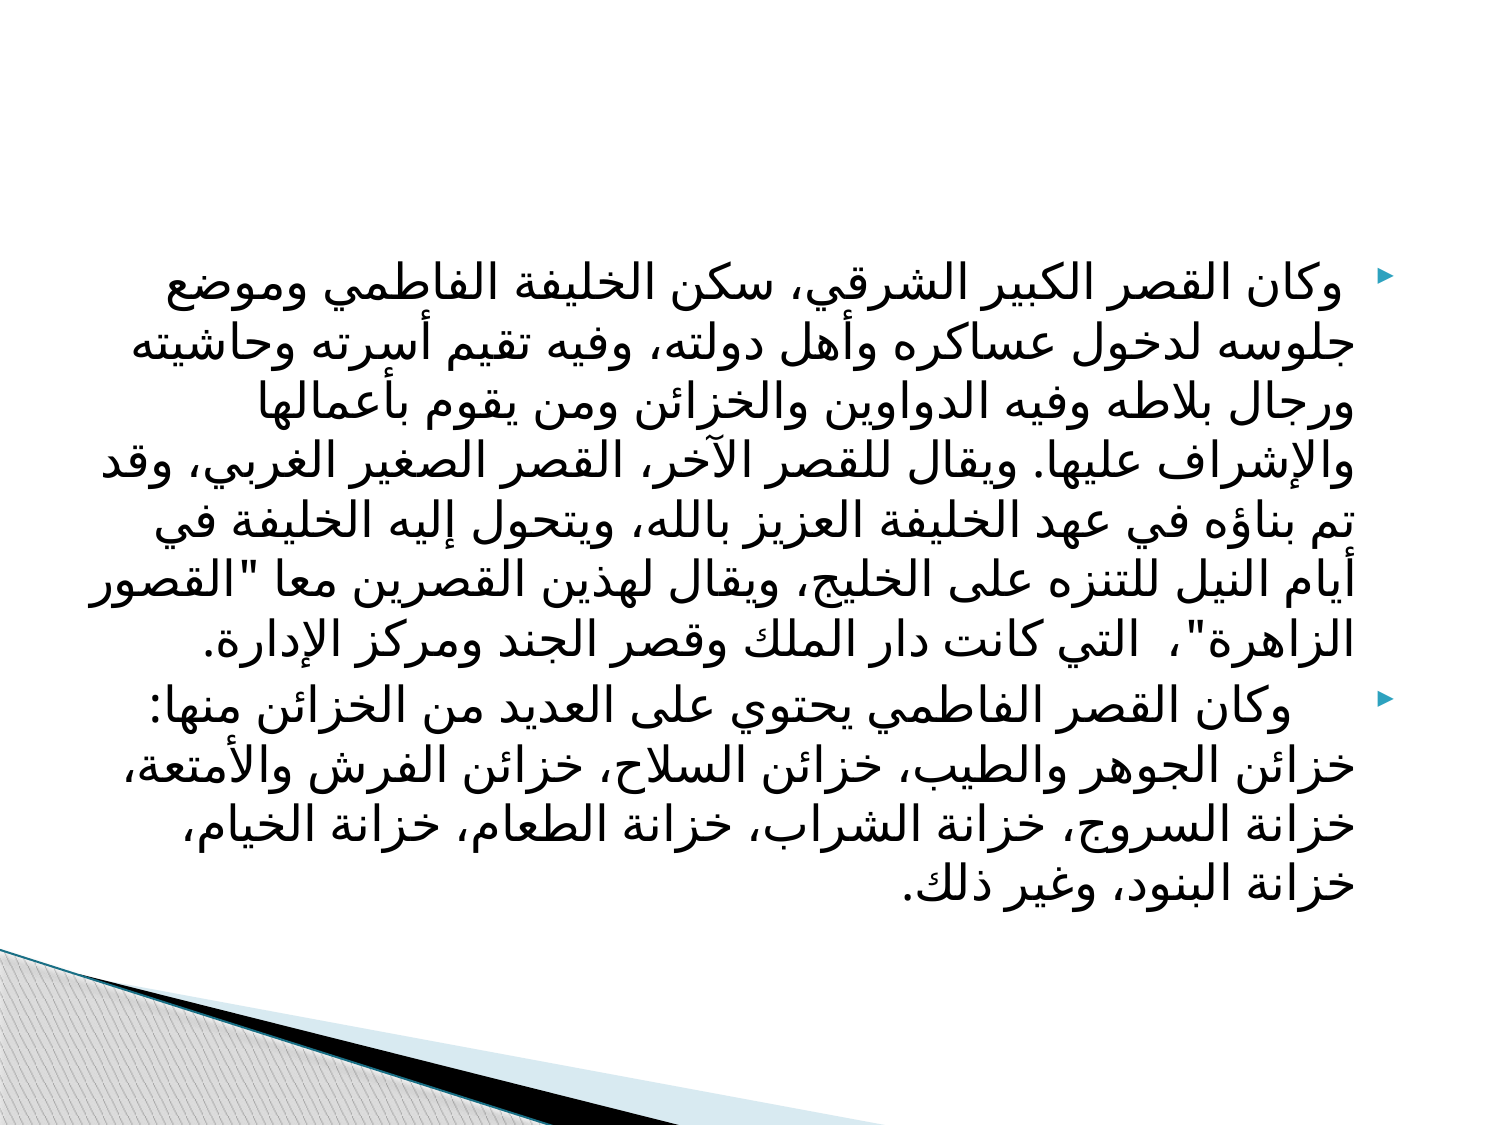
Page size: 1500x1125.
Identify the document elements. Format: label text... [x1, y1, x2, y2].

list وكان القصر الكبير الشرقي، سكن الخليفة الفاطمي وموضع جلوسه لدخول عساكره وأهل دولته، وفيه تقيم أسرته وحاشيته ورجال بلاطه وفيه الدواوين والخزائن ومن يقوم بأعمالها والإشراف عليها. ويقال للقصر الآخر، القصر الصغير الغربي، وقد تم بناؤه في عهد الخليفة العزيز بالله، ويتحول إليه الخليفة في أيام النيل للتنزه على الخليج، ويقال لهذين القصرين معا "القصور الزاهرة"، التي كانت دار الملك وقصر الجند ومركز الإدارة. وكان القصر الفاطمي يحتوي على العديد من الخزائن منها: خزائن الجوهر والطيب، خزائن السلاح، خزائن الفرش والأمتعة، خزانة السروج، خزانة الشراب، خزانة الطعام، خزانة الخيام، خزانة البنود، وغير ذلك. [75, 243, 1425, 986]
